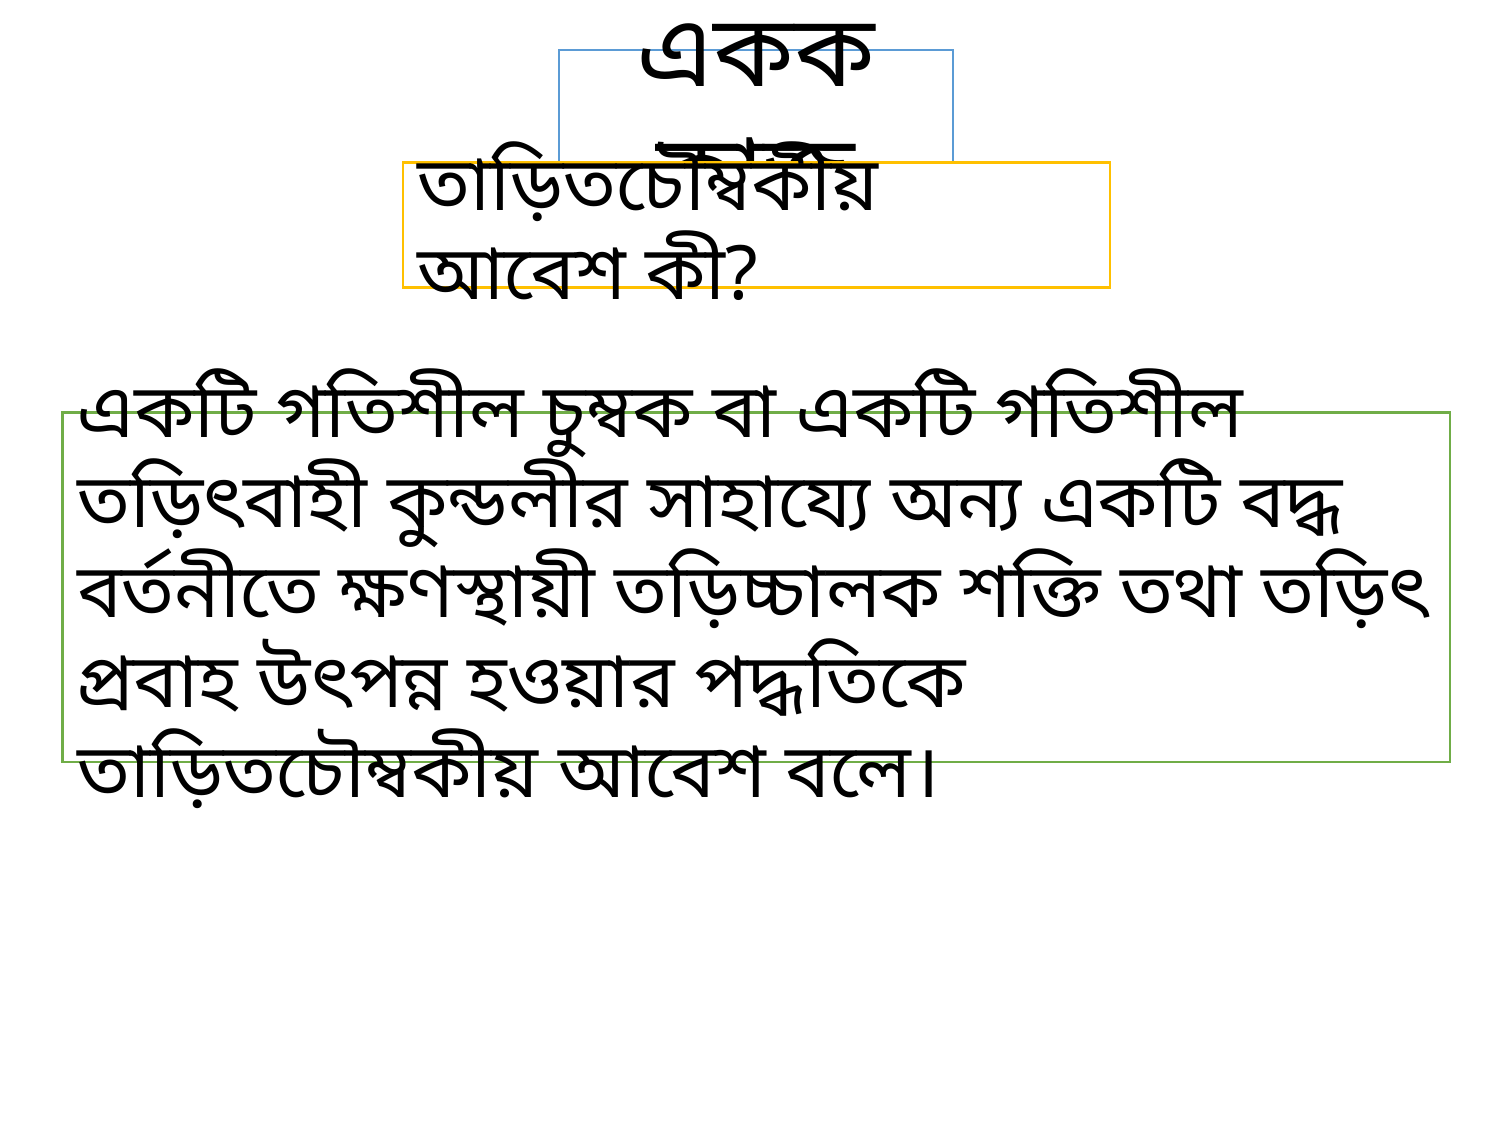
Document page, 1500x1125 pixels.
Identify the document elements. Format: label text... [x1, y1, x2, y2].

text_box একক কাজ [558, 49, 954, 161]
text_box একটি গতিশীল চুম্বক বা একটি গতিশীল তড়িৎবাহী কুন্ডলীর সাহায্যে অন্য একটি বদ্ধ বর্তনীতে ক্ষণস্থায়ী তড়িচ্চালক শক্তি তথা তড়িৎ প্রবাহ উৎপন্ন হওয়ার পদ্ধতিকে তাড়িতচৌম্বকীয় আবেশ বলে। [61, 411, 1451, 763]
text_box তাড়িতচৌম্বকীয় আবেশ কী? [402, 161, 1111, 289]
